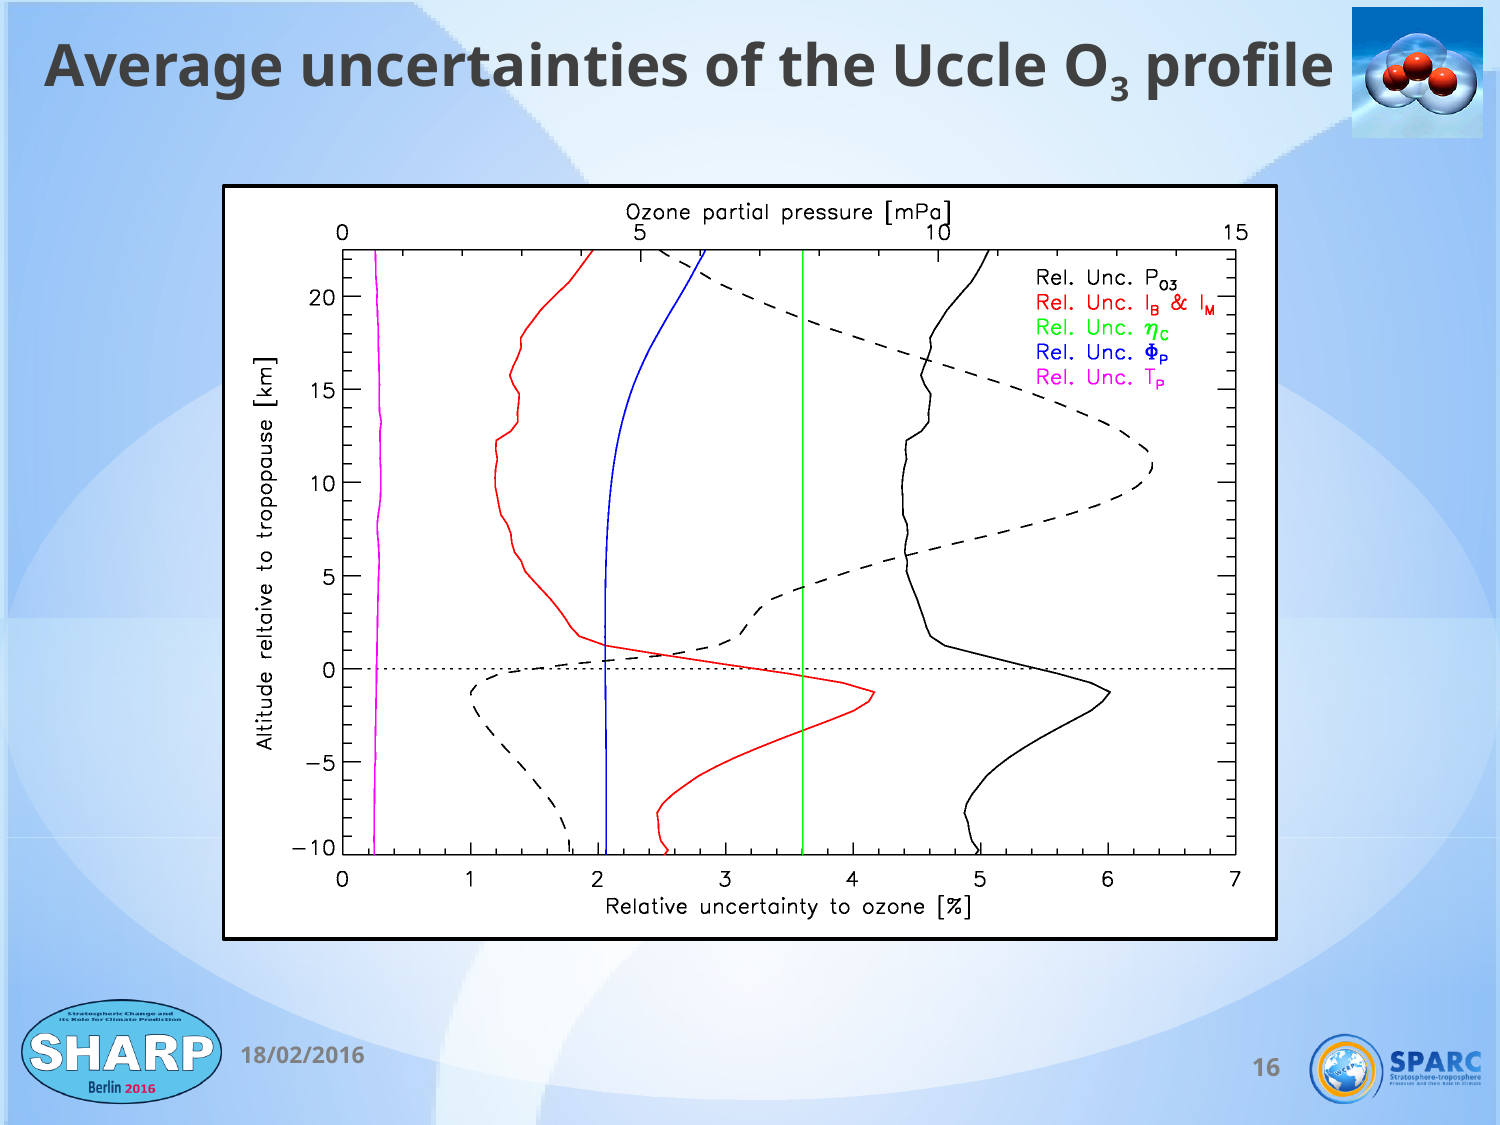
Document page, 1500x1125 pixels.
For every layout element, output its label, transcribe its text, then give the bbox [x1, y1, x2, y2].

picture [1352, 6, 1483, 138]
text_box Average uncertainties of the Uccle O3 profile [29, 20, 1347, 138]
picture [17, 999, 222, 1106]
picture [224, 187, 1276, 938]
picture [1305, 1031, 1483, 1106]
